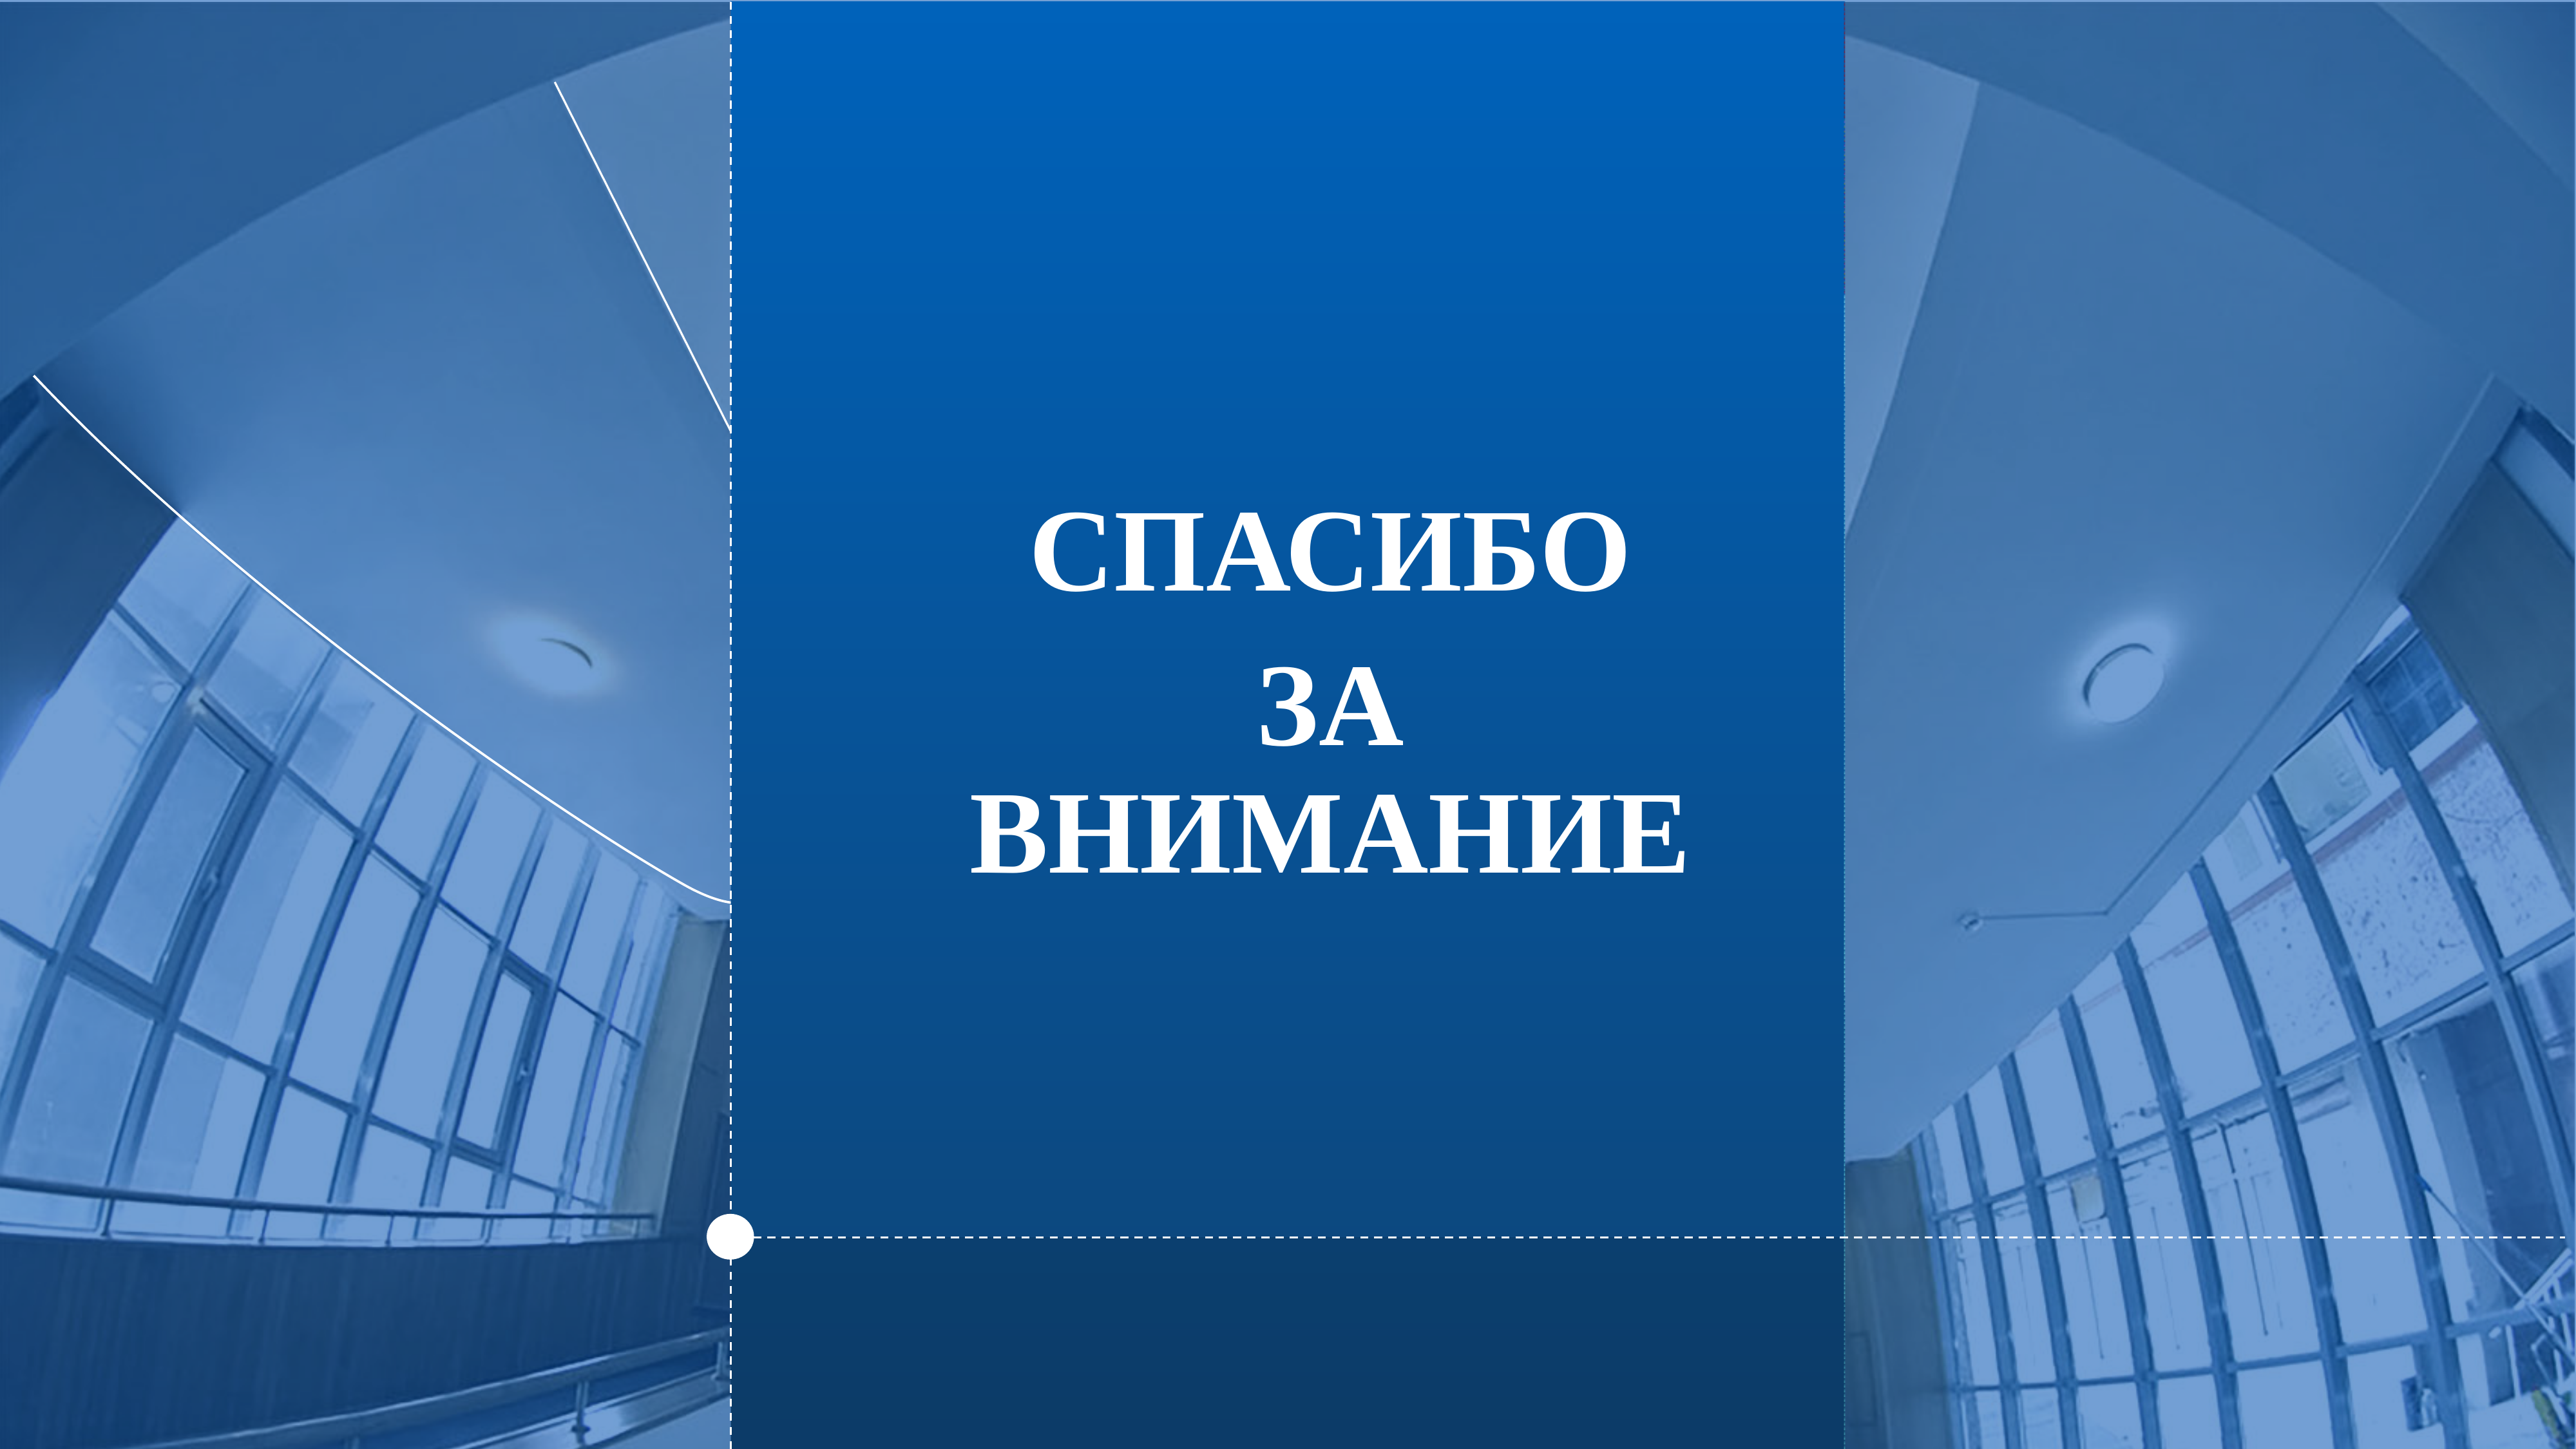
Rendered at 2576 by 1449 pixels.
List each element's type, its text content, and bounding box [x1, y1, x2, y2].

list СПАСИБО ЗА ВНИМАНИЕ [879, 484, 1782, 1133]
picture [730, 1, 1846, 1449]
